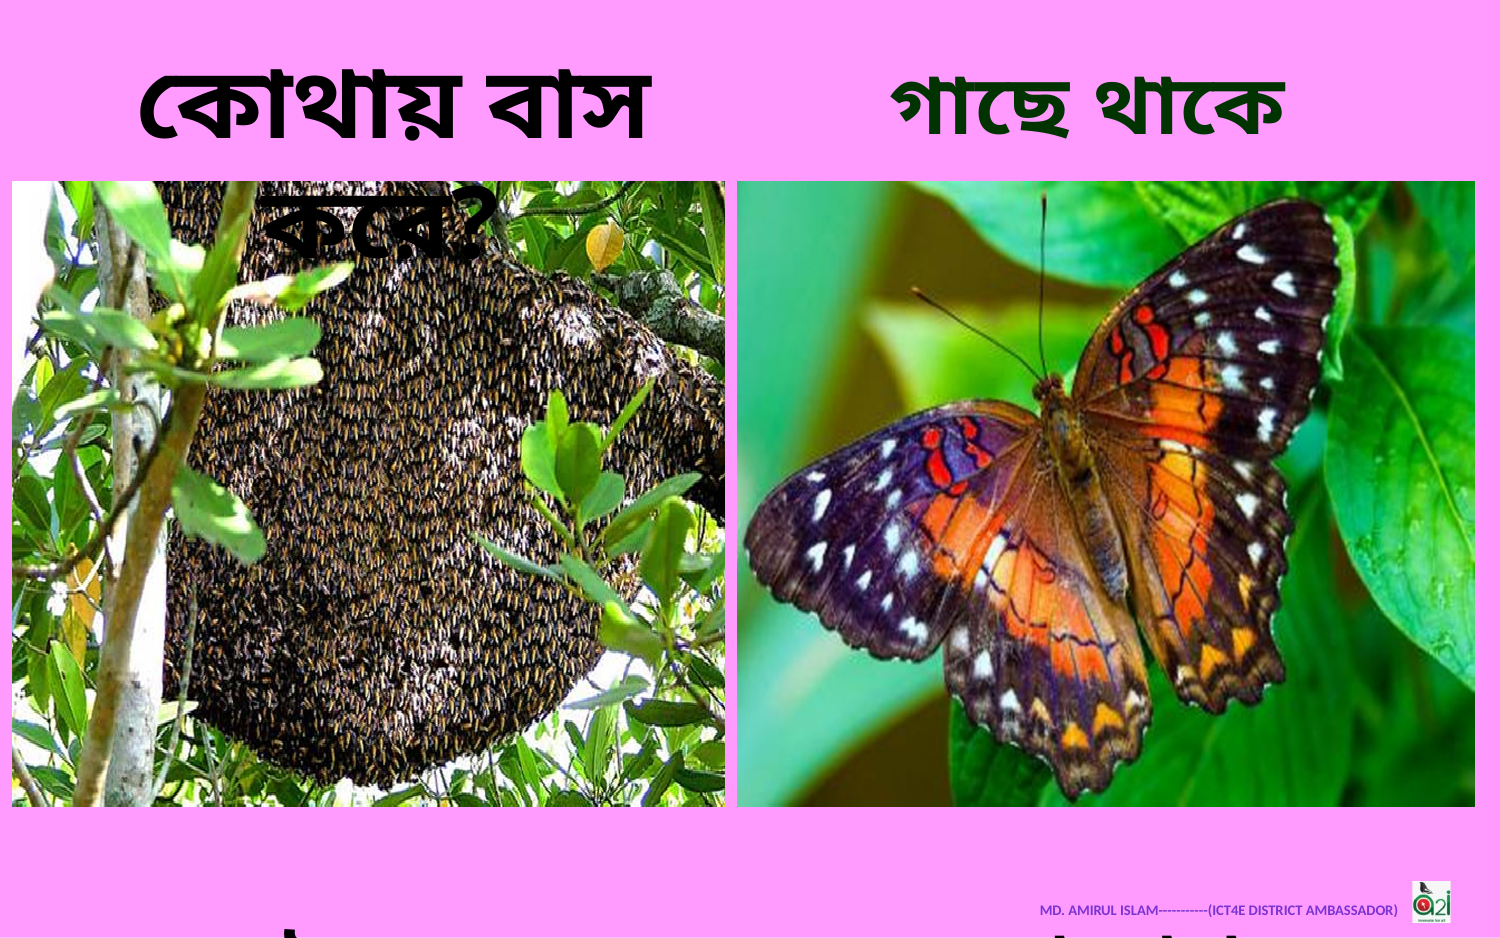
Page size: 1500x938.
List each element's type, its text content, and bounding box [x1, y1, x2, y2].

picture [737, 180, 1476, 807]
picture [12, 180, 726, 807]
text_box মৌমাছি [174, 815, 475, 938]
picture [1412, 881, 1451, 923]
text_box প্রজাপতি [974, 815, 1275, 938]
text_box গাছে থাকে [699, 43, 1475, 159]
text_box কোথায় বাস করে? [24, 31, 738, 286]
